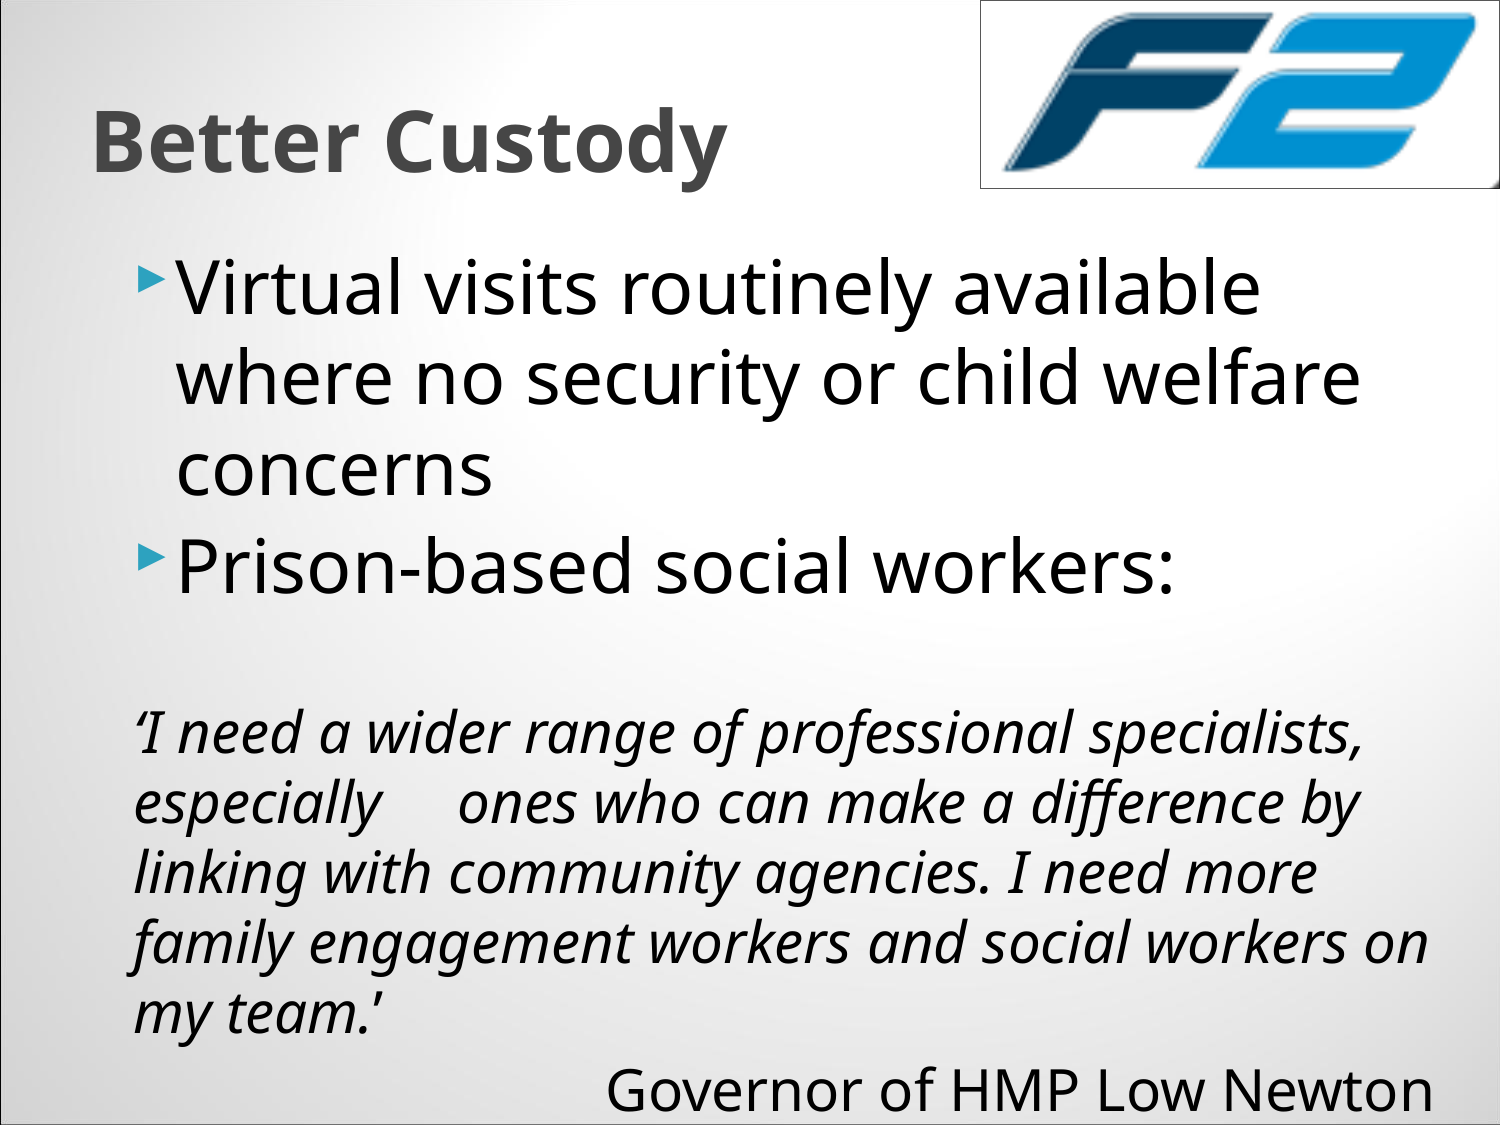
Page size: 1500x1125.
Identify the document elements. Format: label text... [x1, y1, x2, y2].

title Better Custody [75, 45, 1425, 233]
list Virtual visits routinely available where no security or child welfare concerns Prison-based social workers: ‘I need a wider range of professional specialists, especially ones who can make a difference by linking with community agencies. I need more family engagement workers and social workers on my team.’ Governor of HMP Low Newton [100, 232, 1451, 975]
picture [0, 0, 1500, 1125]
